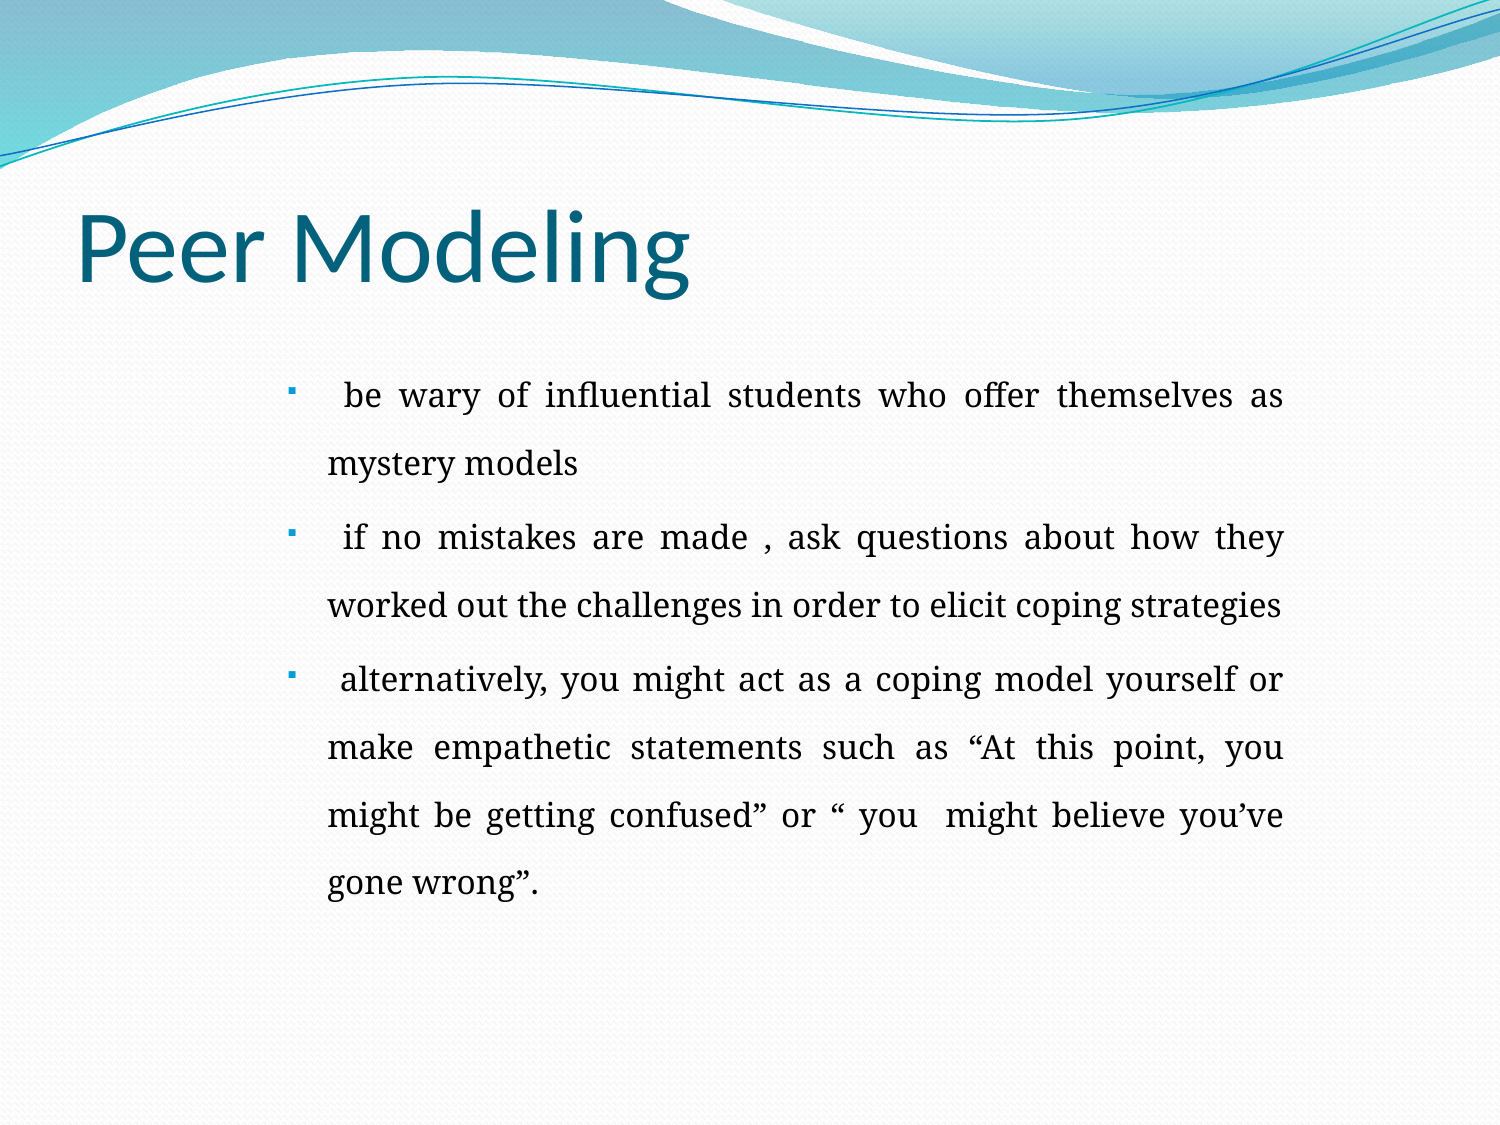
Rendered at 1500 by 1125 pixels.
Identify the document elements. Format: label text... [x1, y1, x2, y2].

list be wary of influential students who offer themselves as mystery models if no mistakes are made , ask questions about how they worked out the challenges in order to elicit coping strategies alternatively, you might act as a coping model yourself or make empathetic statements such as “At this point, you might be getting confused” or “ you might believe you’ve gone wrong”. [162, 292, 1300, 1043]
title Peer Modeling [75, 115, 1425, 303]
